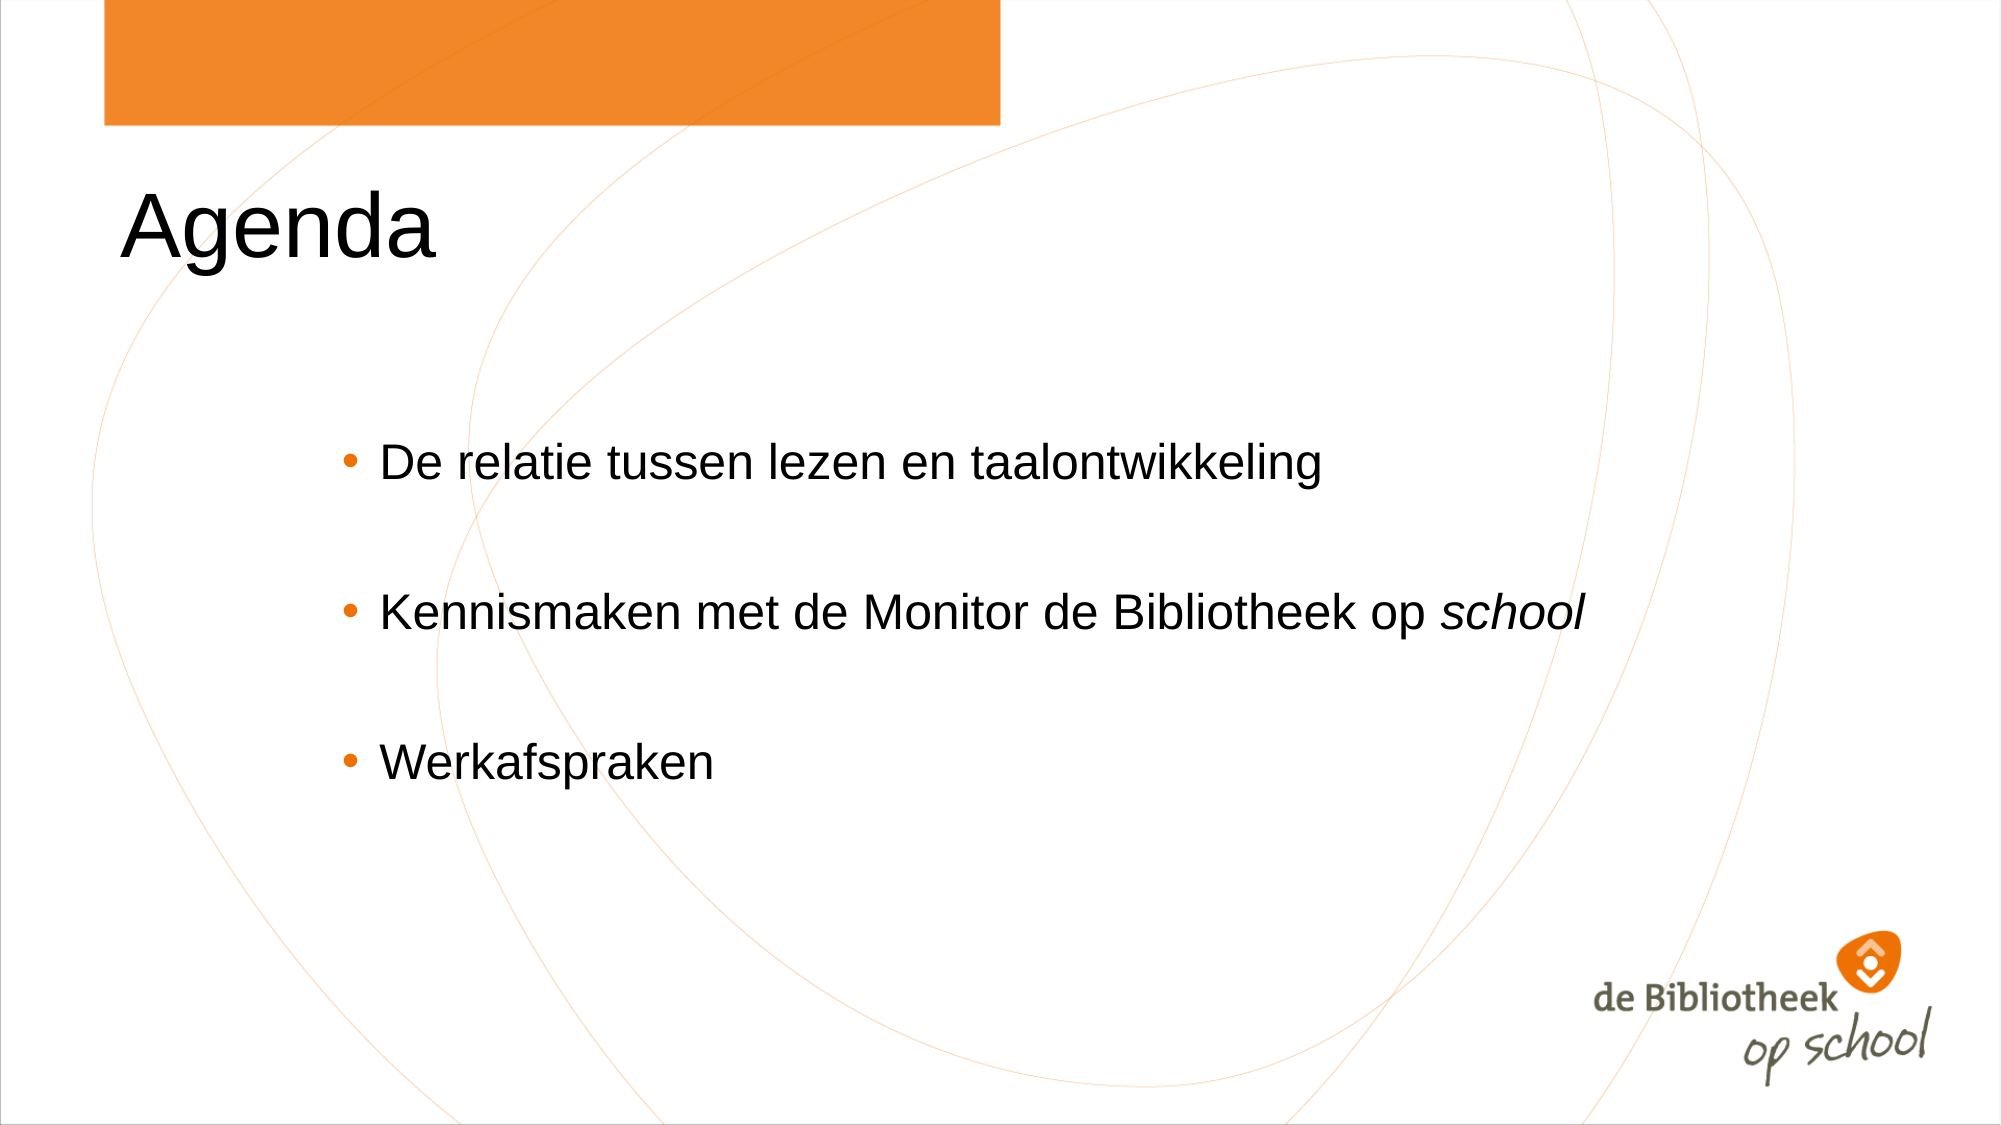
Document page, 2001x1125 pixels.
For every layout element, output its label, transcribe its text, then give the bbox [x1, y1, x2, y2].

picture [0, 0, 2001, 1125]
title Agenda [105, 158, 1863, 297]
list De relatie tussen lezen en taalontwikkeling Kennismaken met de Monitor de Bibliotheek op school Werkafspraken [326, 348, 1677, 965]
